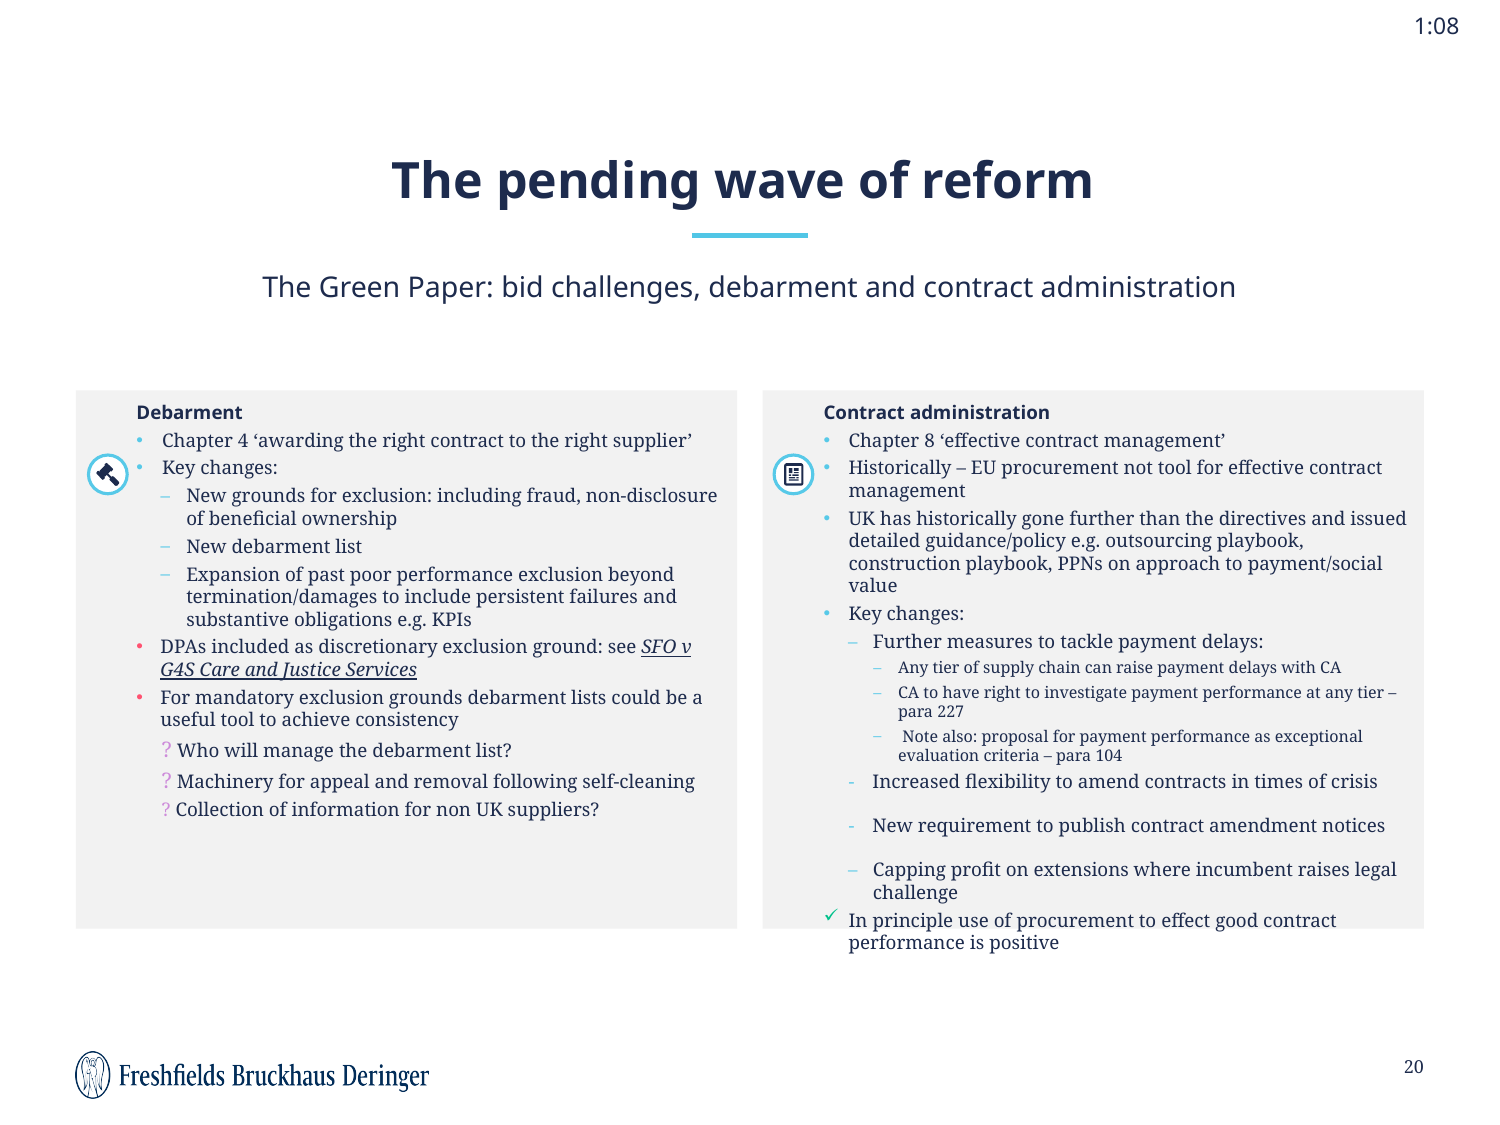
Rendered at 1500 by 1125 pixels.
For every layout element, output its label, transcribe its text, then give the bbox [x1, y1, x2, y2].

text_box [773, 454, 814, 494]
list Contract administration Chapter 8 ‘effective contract management’ Historically – EU procurement not tool for effective contract management UK has historically gone further than the directives and issued detailed guidance/policy e.g. outsourcing playbook, construction playbook, PPNs on approach to payment/social value Key changes: Further measures to tackle payment delays: Any tier of supply chain can raise payment delays with CA CA to have right to investigate payment performance at any tier – para 227 Note also: proposal for payment performance as exceptional evaluation criteria – para 104 Increased flexibility to amend contracts in times of crisis New requirement to publish contract amendment notices Capping profit on extensions where incumbent raises legal challenge In principle use of procurement to effect good contract performance is positive [762, 390, 1424, 929]
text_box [88, 454, 128, 494]
list Debarment Chapter 4 ‘awarding the right contract to the right supplier’ Key changes: New grounds for exclusion: including fraud, non-disclosure of beneficial ownership New debarment list Expansion of past poor performance exclusion beyond termination/damages to include persistent failures and substantive obligations e.g. KPIs DPAs included as discretionary exclusion ground: see SFO v G4S Care and Justice Services For mandatory exclusion grounds debarment lists could be a useful tool to achieve consistency ? Who will manage the debarment list? ? Machinery for appeal and removal following self-cleaning ? Collection of information for non UK suppliers? [75, 390, 738, 929]
slide_number 20 [1323, 1050, 1424, 1085]
list The Green Paper: bid challenges, debarment and contract administration [227, 269, 1273, 371]
title The pending wave of reform [227, 60, 1273, 209]
picture [75, 1051, 429, 1099]
text_box 1:08 [1354, 0, 1472, 61]
